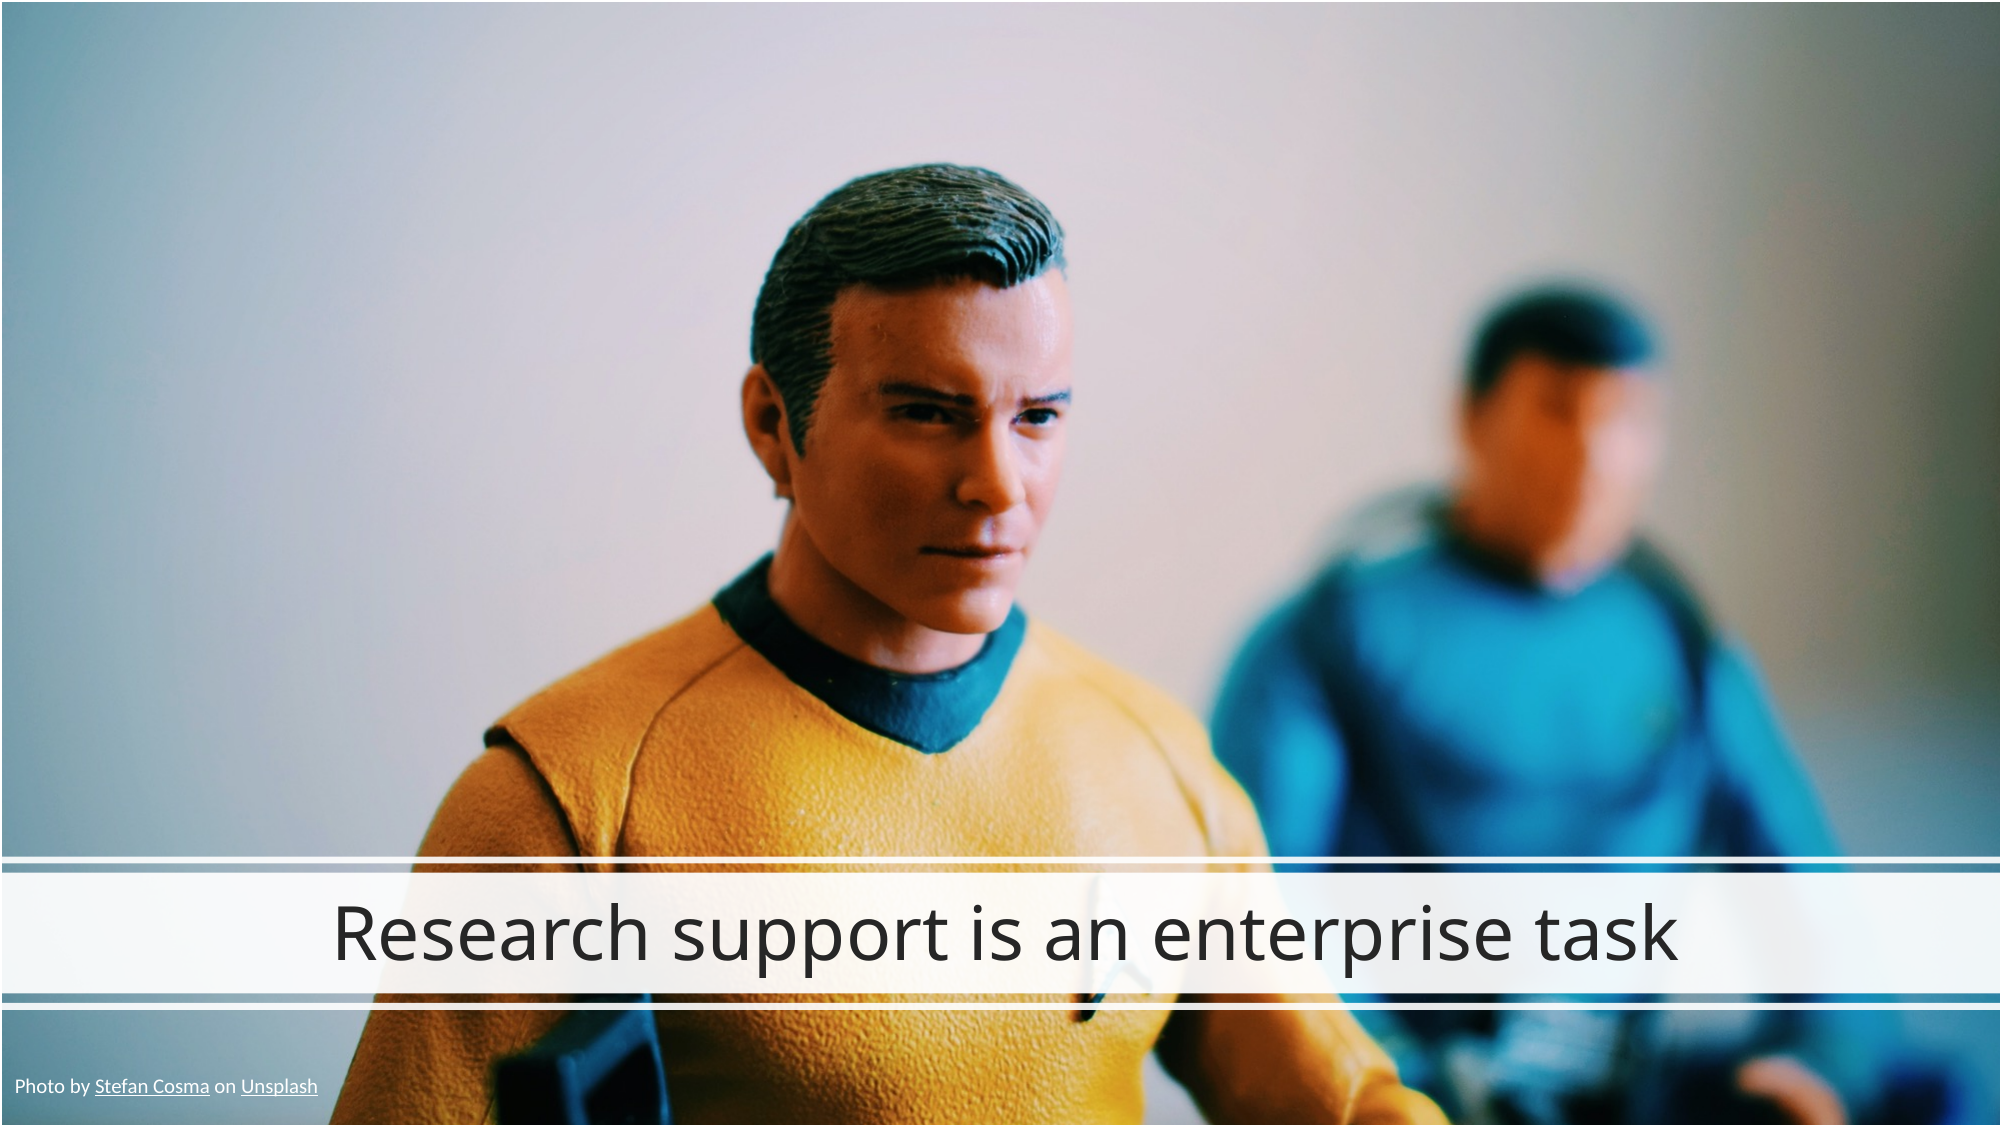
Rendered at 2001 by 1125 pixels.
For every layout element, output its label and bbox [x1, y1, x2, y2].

list [2, 860, 2000, 1006]
list [2, 1007, 2000, 1125]
list [2, 2, 2000, 859]
